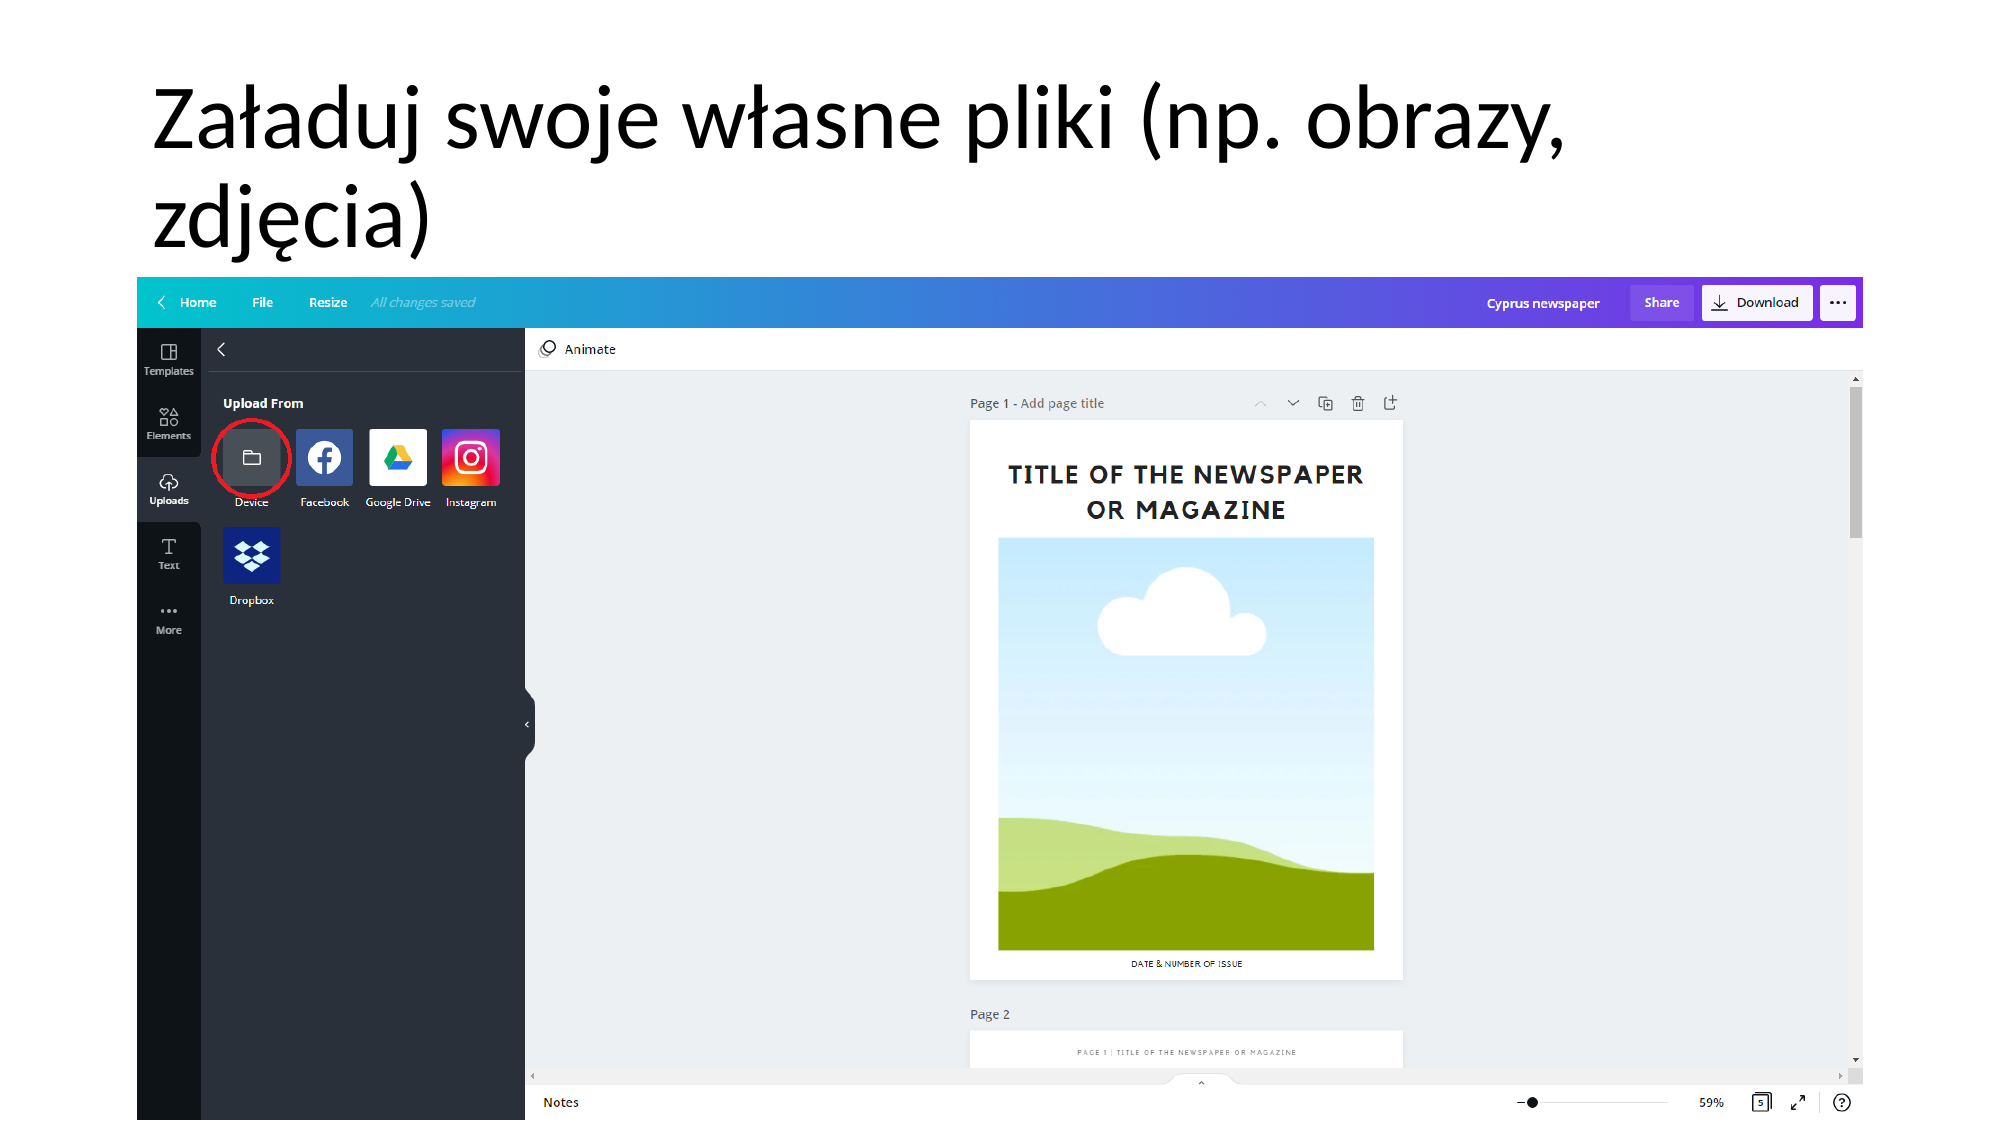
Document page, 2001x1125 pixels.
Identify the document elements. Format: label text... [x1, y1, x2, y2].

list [137, 277, 1863, 1120]
title Załaduj swoje własne pliki (np. obrazy, zdjęcia) [137, 59, 1863, 277]
